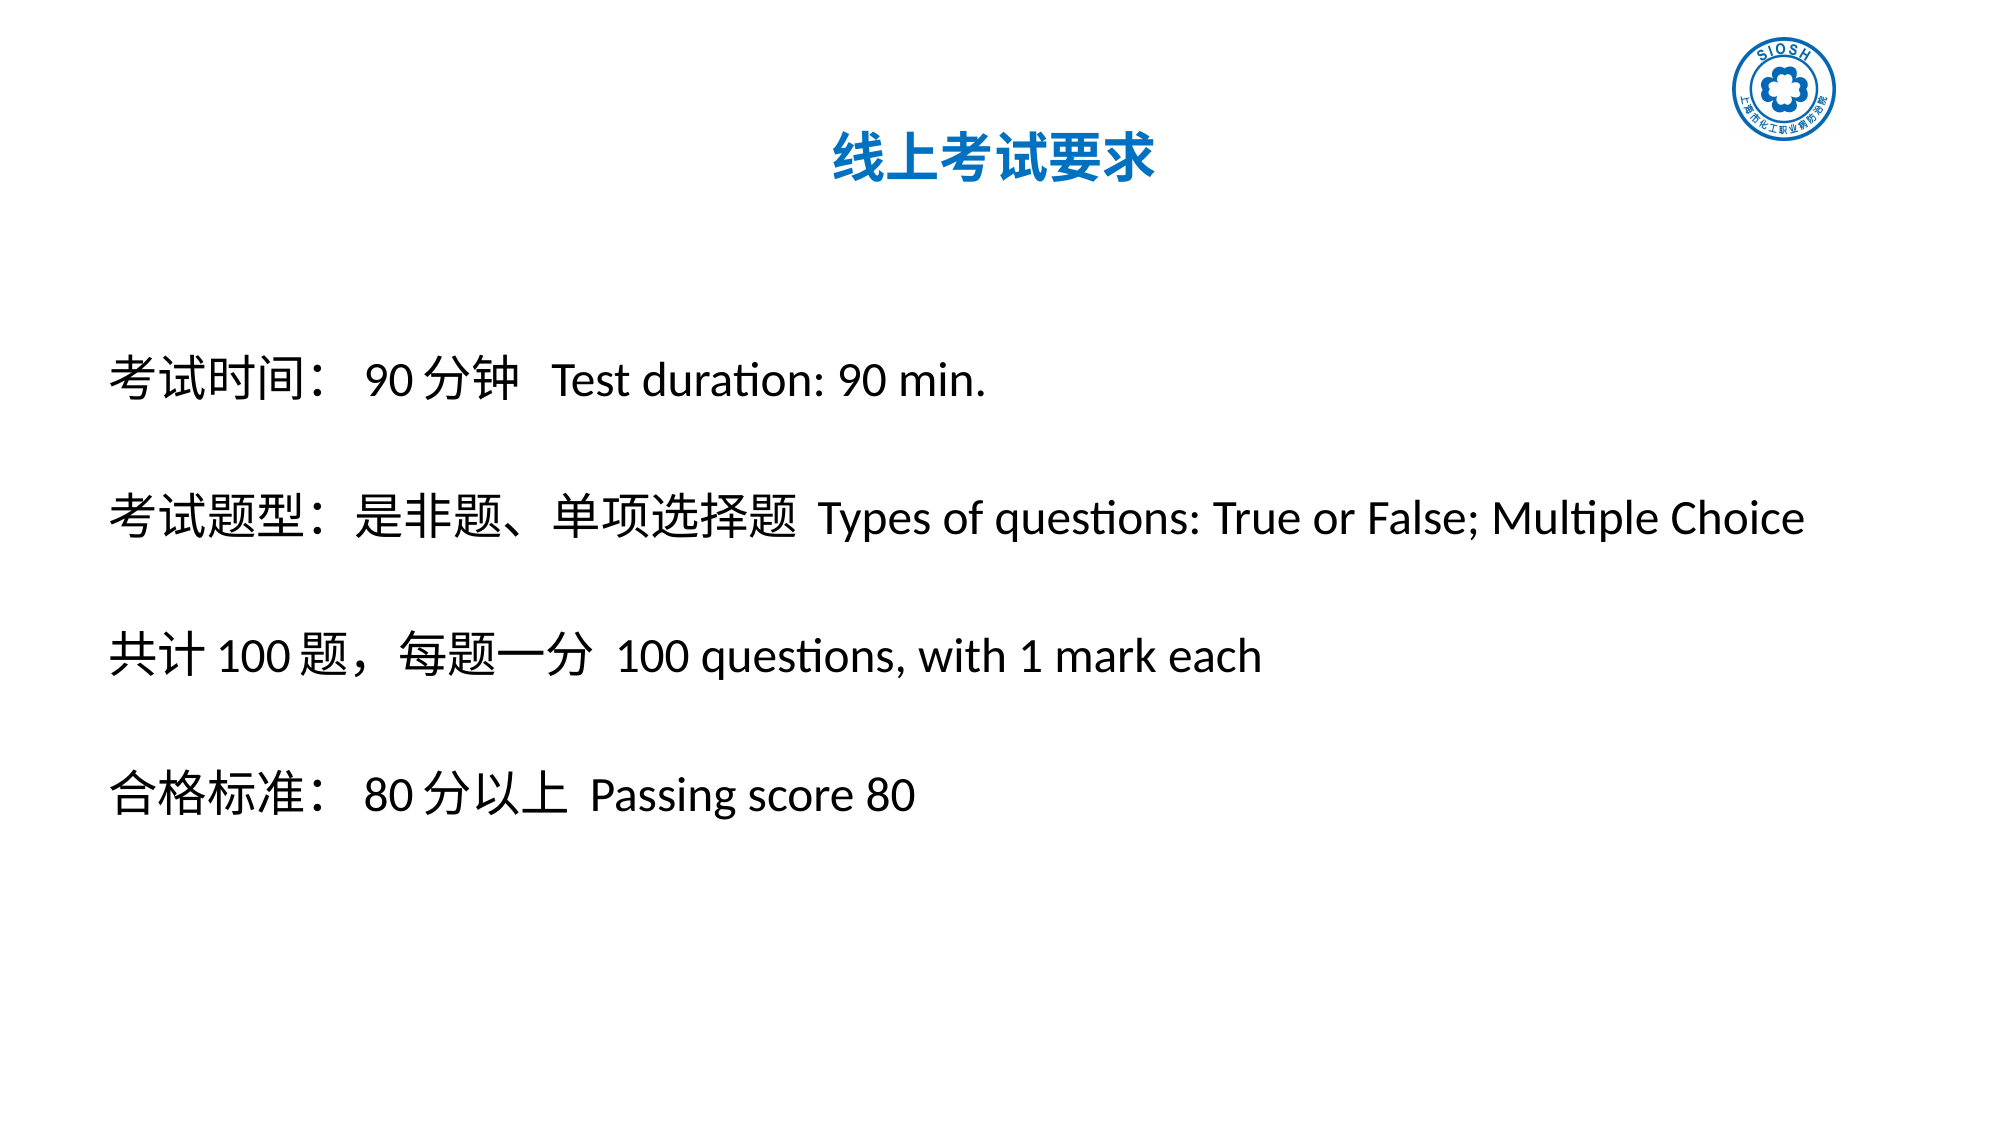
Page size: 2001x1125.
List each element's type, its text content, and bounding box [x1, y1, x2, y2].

list 考试时间：90分钟 Test duration: 90 min. 考试题型：是非题、单项选择题 Types of questions: True or False; Multiple Choice 共计100题，每题一分 100 questions, with 1 mark each 合格标准：80分以上 Passing score 80 [93, 339, 1958, 839]
title 线上考试要求 [100, 115, 1901, 303]
picture [1732, 37, 1836, 141]
